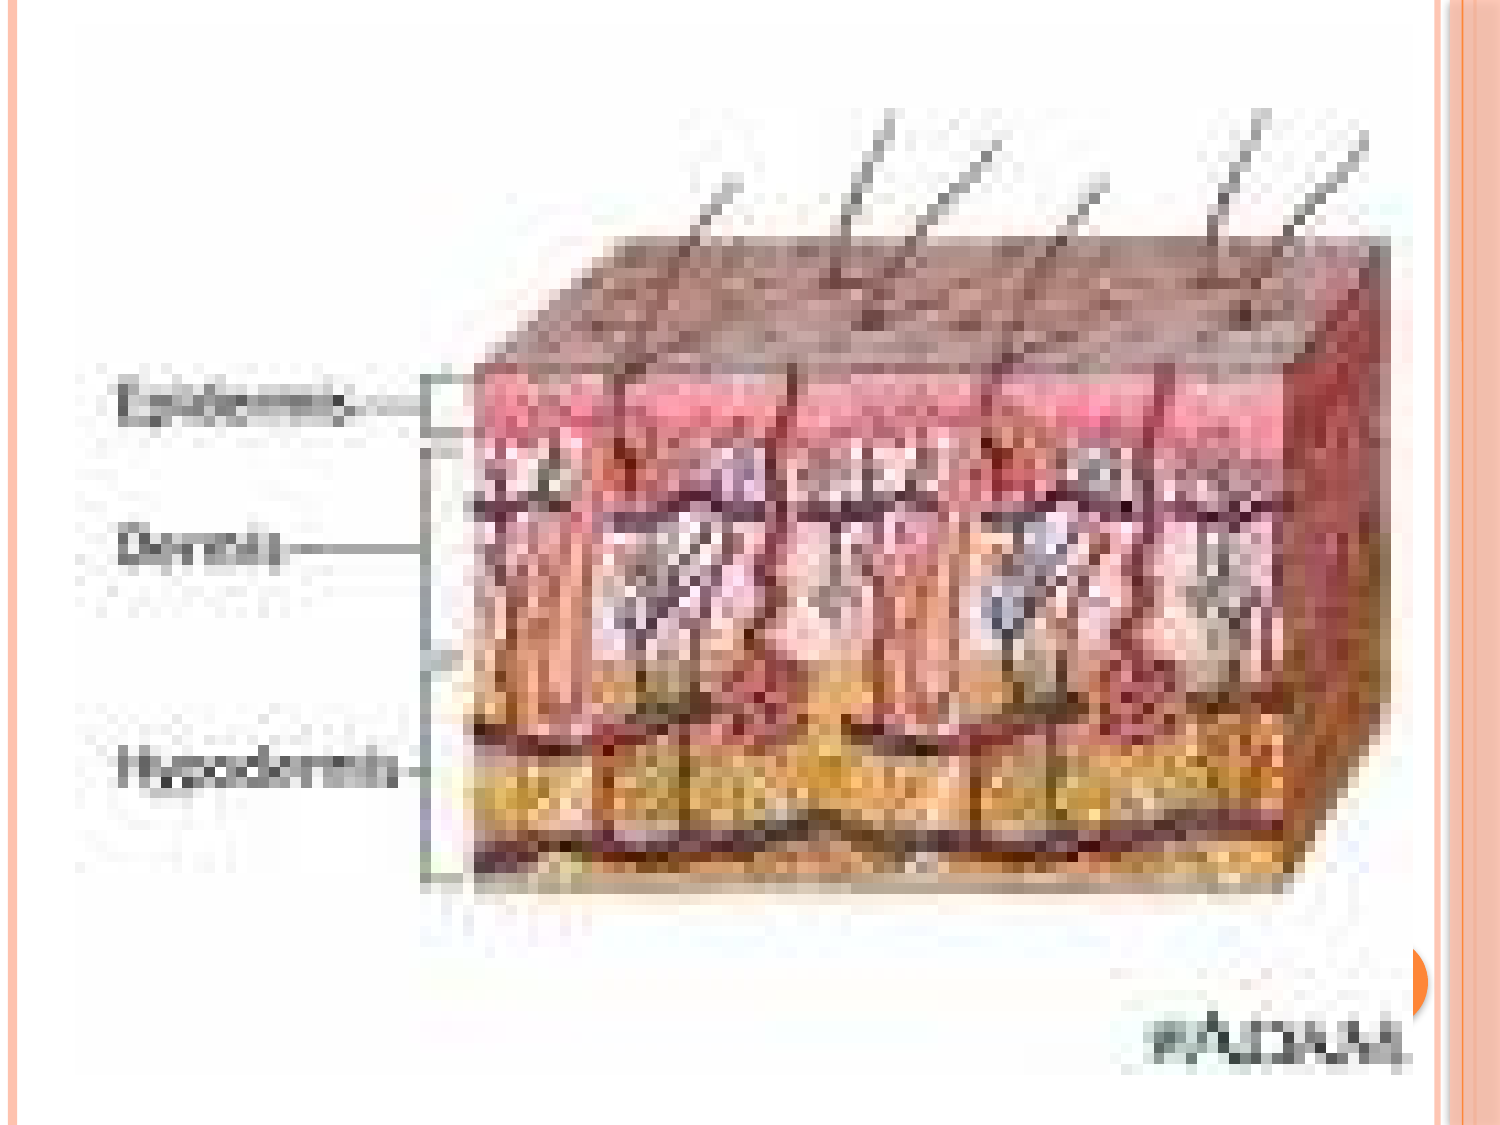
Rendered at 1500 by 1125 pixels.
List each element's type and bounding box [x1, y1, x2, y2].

list [74, 24, 1413, 1076]
